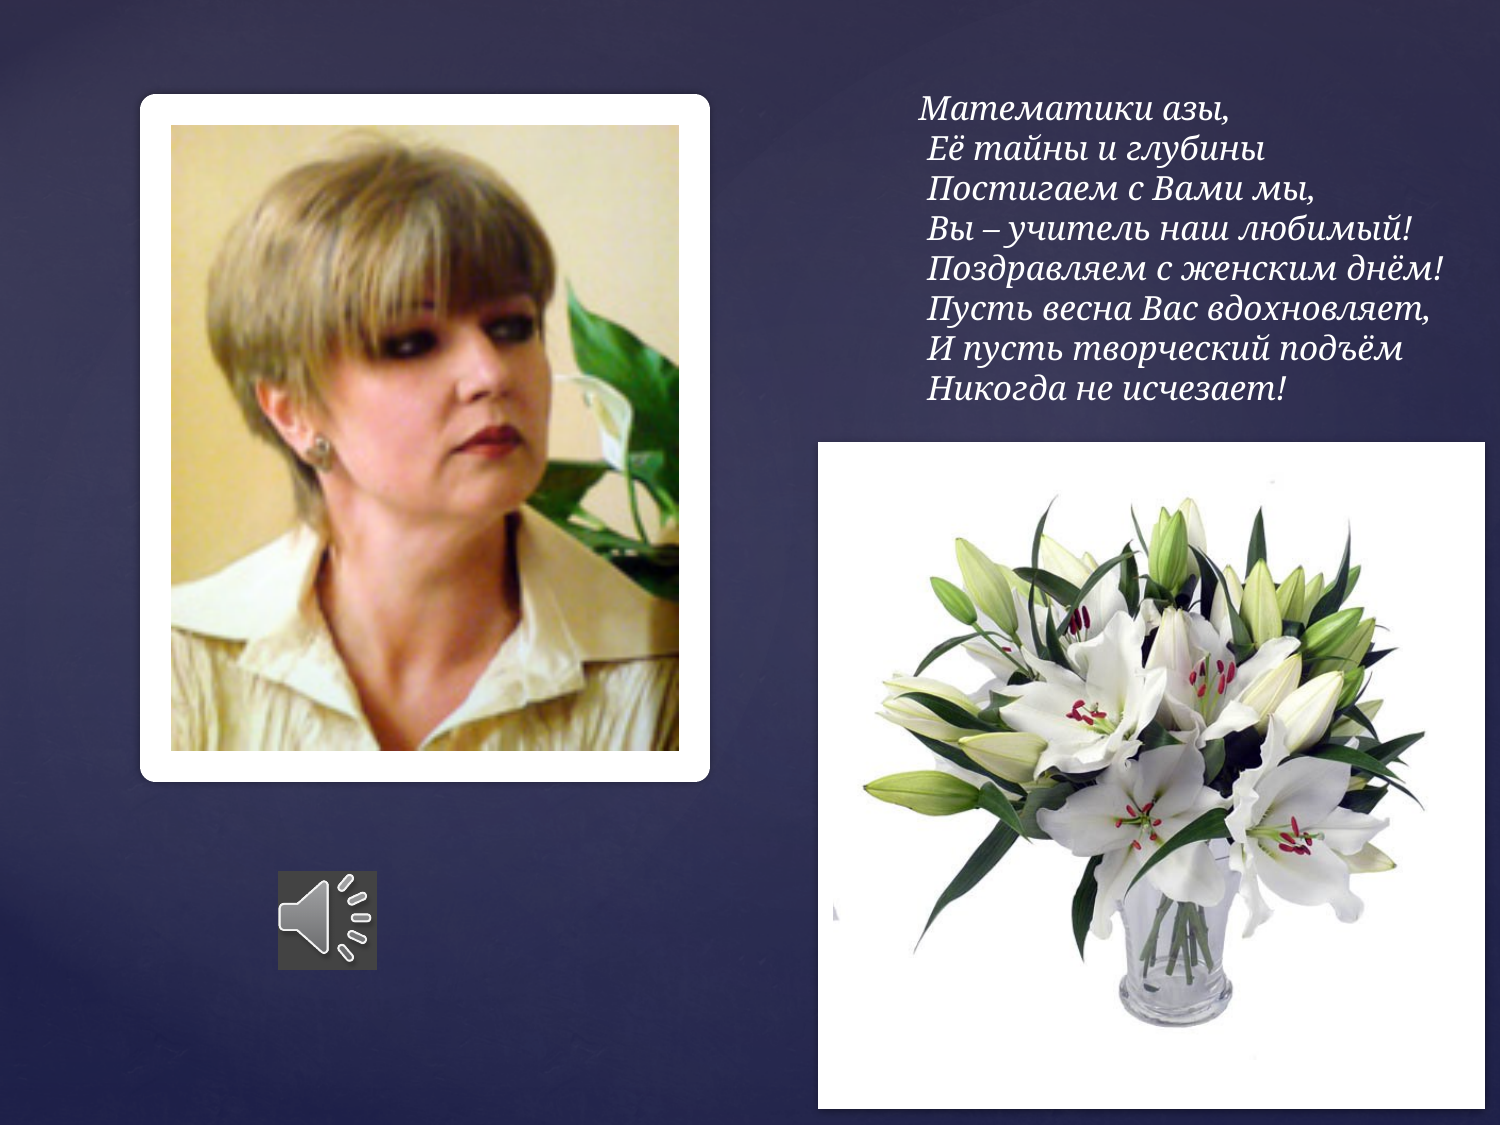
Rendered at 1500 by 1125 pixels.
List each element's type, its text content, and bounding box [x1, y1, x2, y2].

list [170, 124, 680, 752]
title Математики азы, Её тайны и глубины Постигаем с Вами мы, Вы – учитель наш любимый! Поздравляем с женским днём! Пусть весна Вас вдохновляет, И пусть творческий подъём Никогда не исчезает! [903, 19, 1471, 439]
picture [276, 869, 378, 971]
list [832, 455, 1472, 1095]
